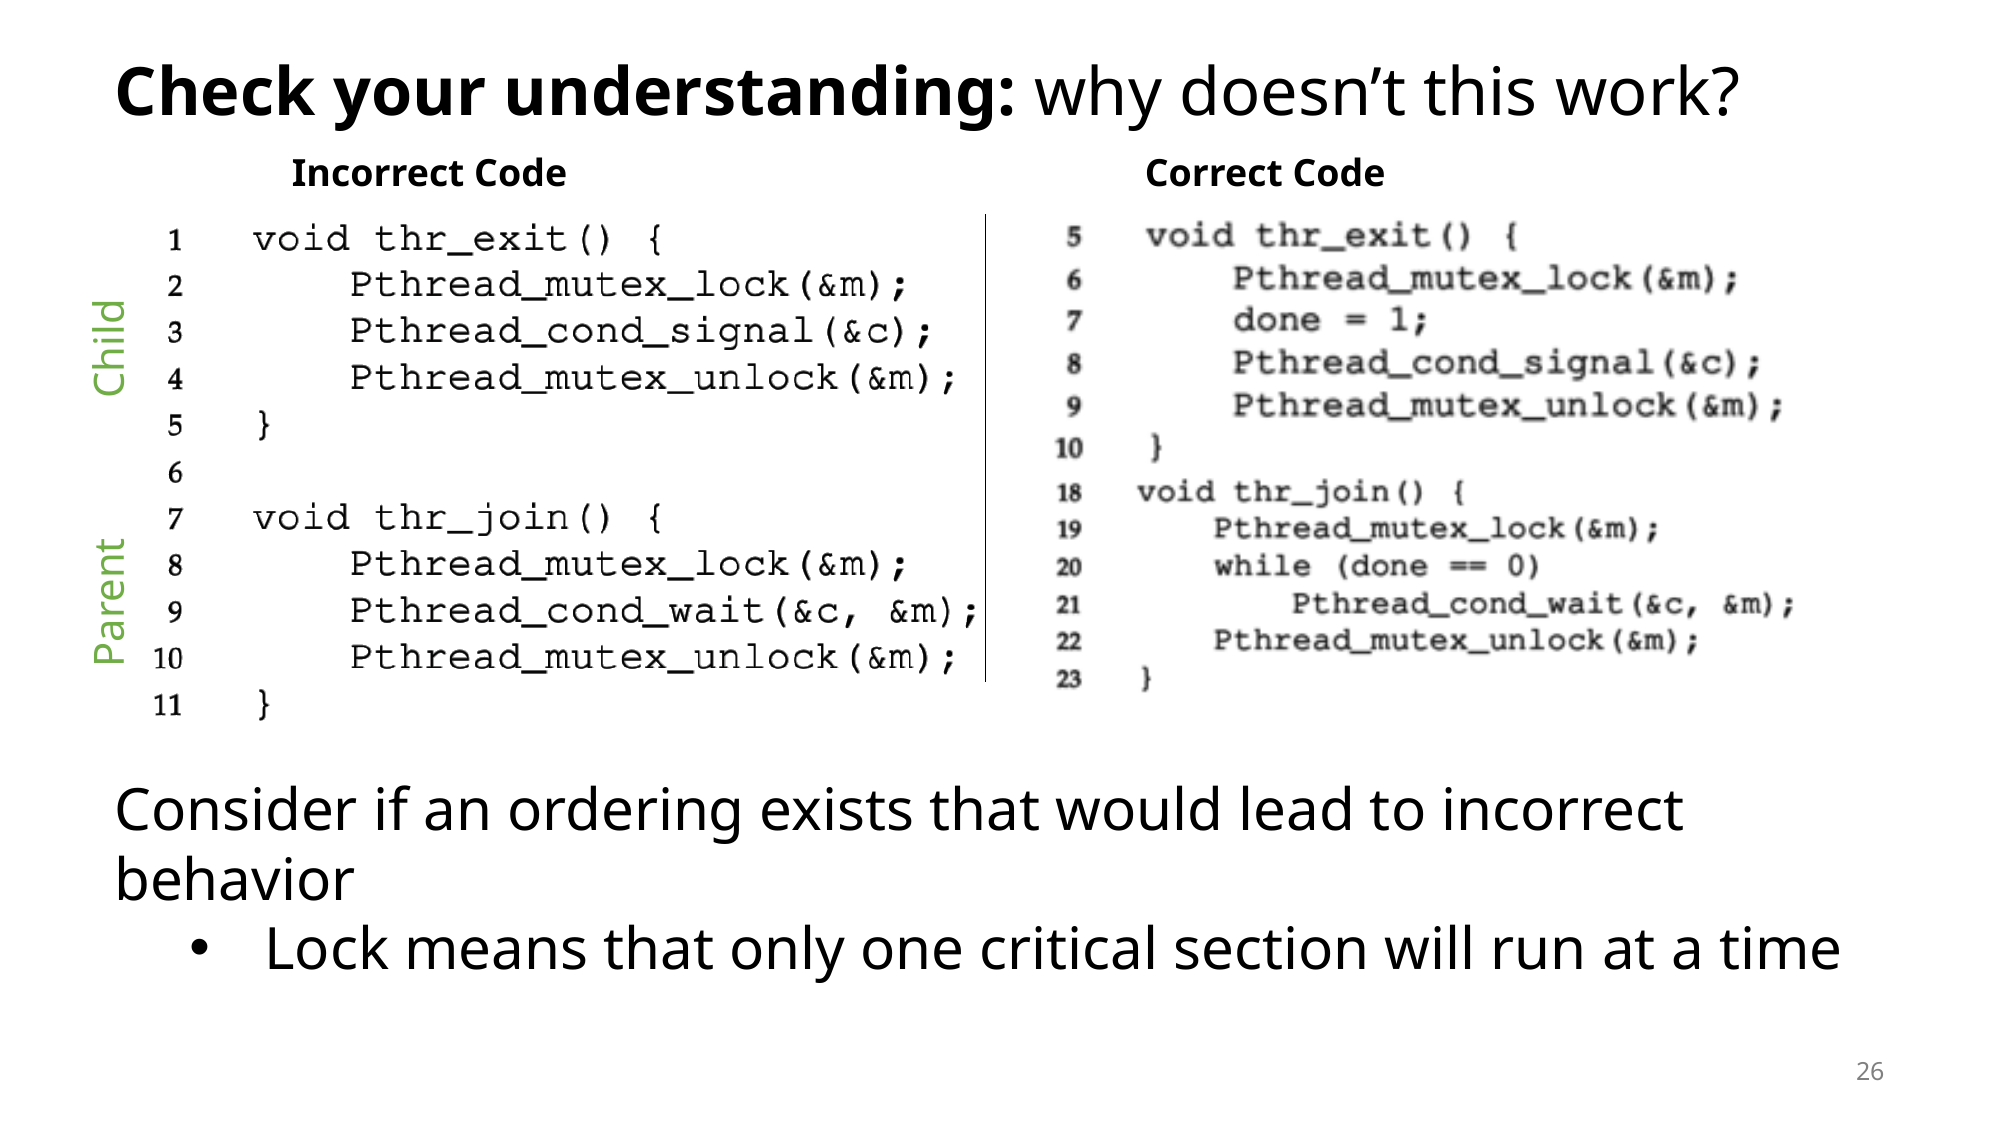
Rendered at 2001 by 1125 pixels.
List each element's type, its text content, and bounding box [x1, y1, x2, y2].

text_box Consider if an ordering exists that would lead to incorrect behavior Lock means that only one critical section will run at a time [99, 764, 1872, 1059]
title Check your understanding: why doesn’t this work? [99, 37, 1900, 150]
picture [1053, 214, 1811, 697]
text_box Correct Code [1130, 141, 1594, 202]
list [123, 218, 986, 726]
text_box Incorrect Code [277, 141, 741, 202]
slide_number 26 [1749, 1042, 1900, 1103]
text_box Parent Child [74, 214, 140, 683]
